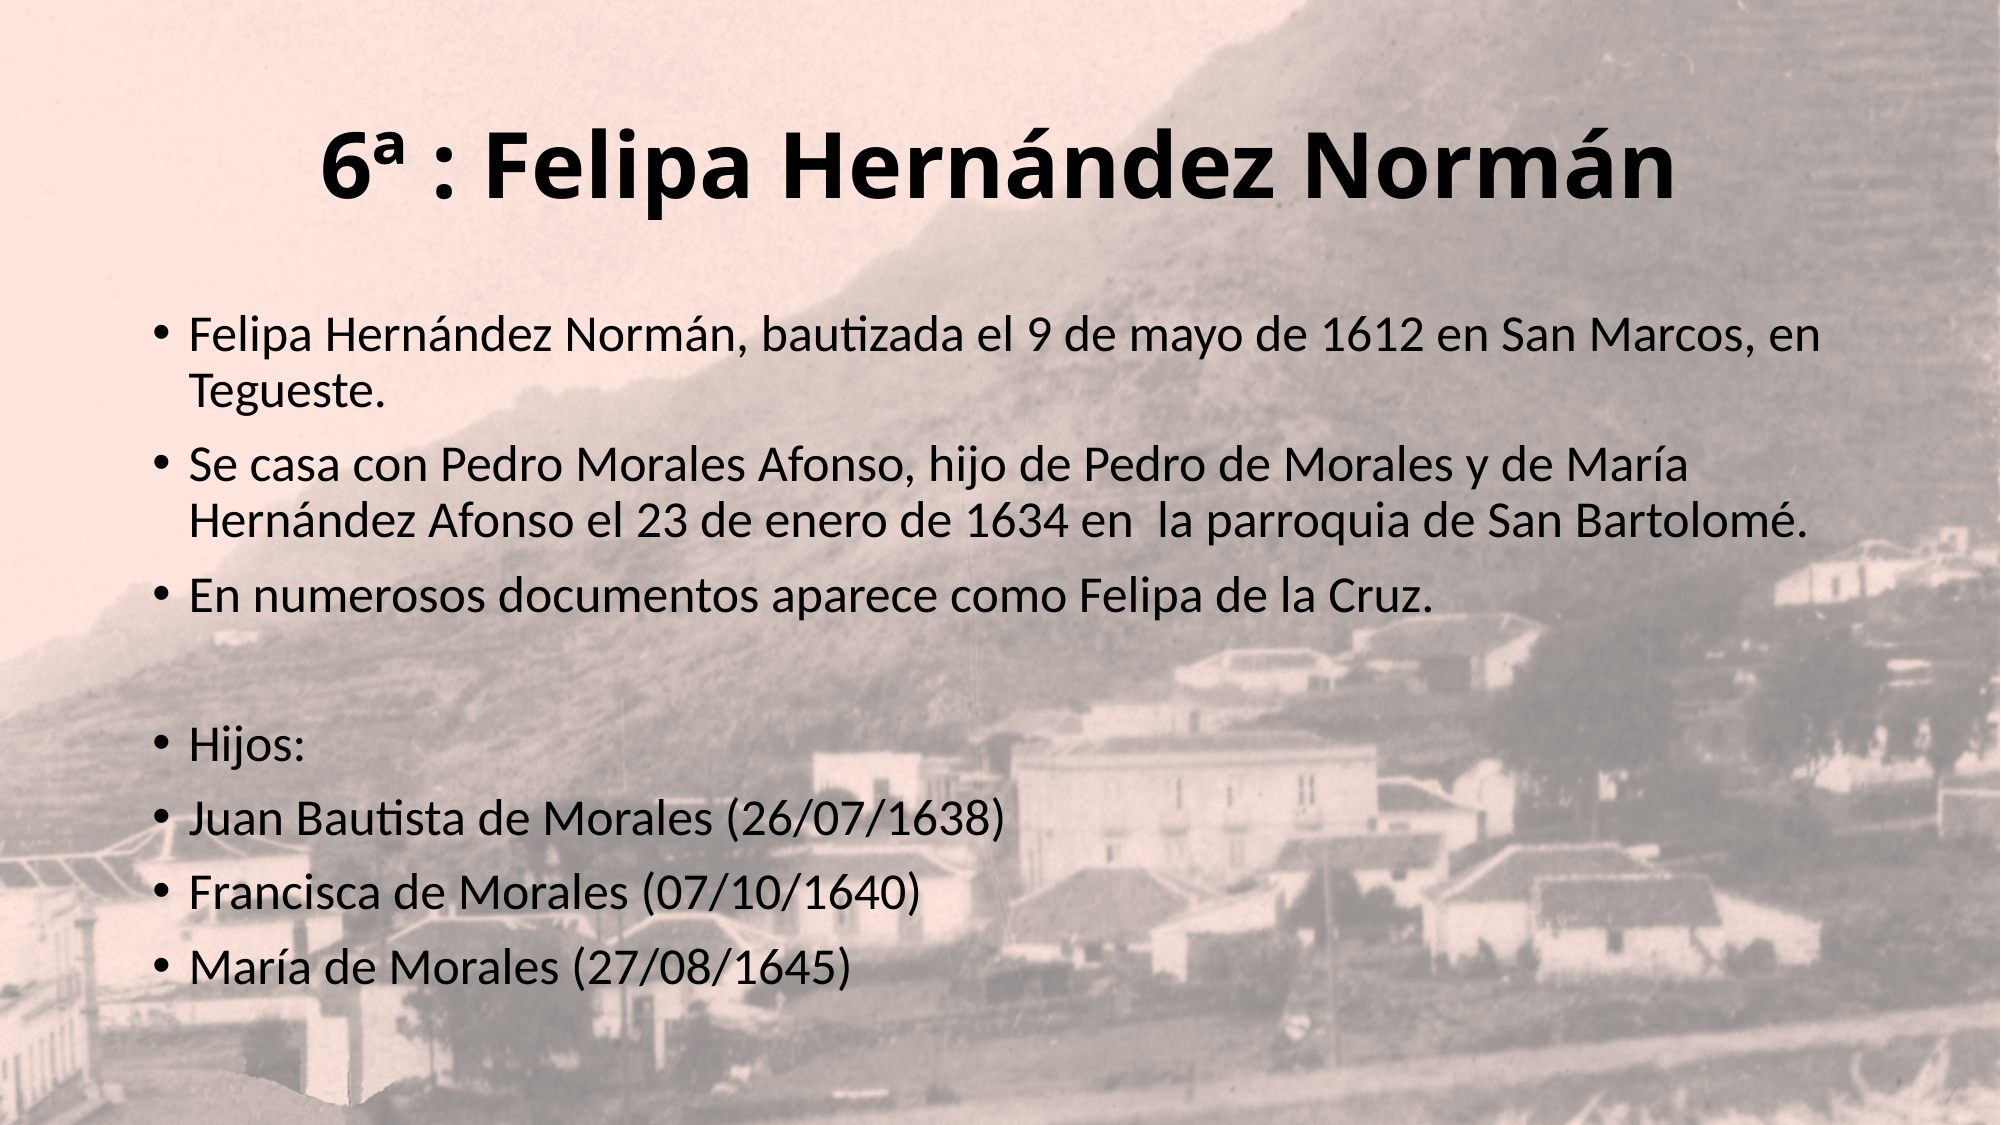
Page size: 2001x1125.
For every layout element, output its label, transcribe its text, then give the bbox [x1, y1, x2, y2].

title 6ª : Felipa Hernández Normán [137, 59, 1863, 278]
list Felipa Hernández Normán, bautizada el 9 de mayo de 1612 en San Marcos, en Tegueste. Se casa con Pedro Morales Afonso, hijo de Pedro de Morales y de María Hernández Afonso el 23 de enero de 1634 en la parroquia de San Bartolomé. En numerosos documentos aparece como Felipa de la Cruz. Hijos: Juan Bautista de Morales (26/07/1638) Francisca de Morales (07/10/1640) María de Morales (27/08/1645) [137, 299, 1863, 1014]
